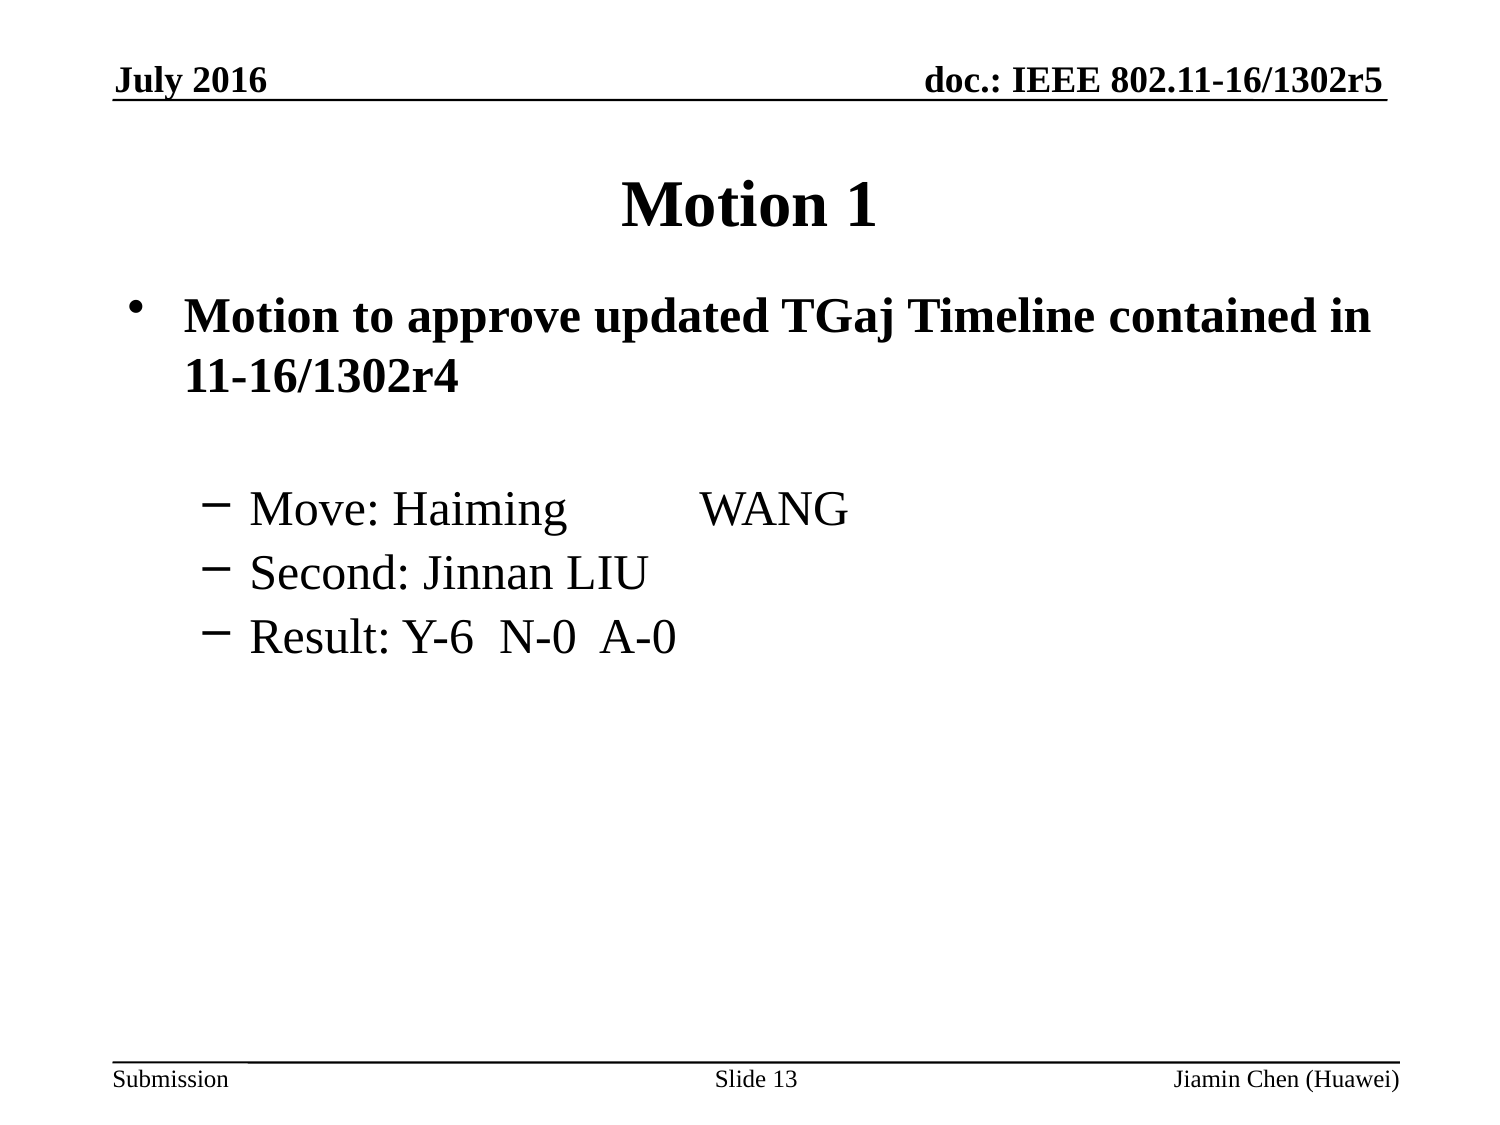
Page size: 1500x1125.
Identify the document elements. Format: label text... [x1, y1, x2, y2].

title Motion 1 [112, 112, 1388, 274]
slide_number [114, 54, 368, 101]
slide_number Slide 13 [712, 1061, 800, 1093]
text_box Motion to approve updated TGaj Timeline contained in 11-16/1302r4 Move: Haiming WANG Second: Jinnan LIU Result: Y-6 N-0 A-0 [112, 274, 1388, 950]
footer Jiamin Chen (Huawei) [1137, 1062, 1401, 1094]
